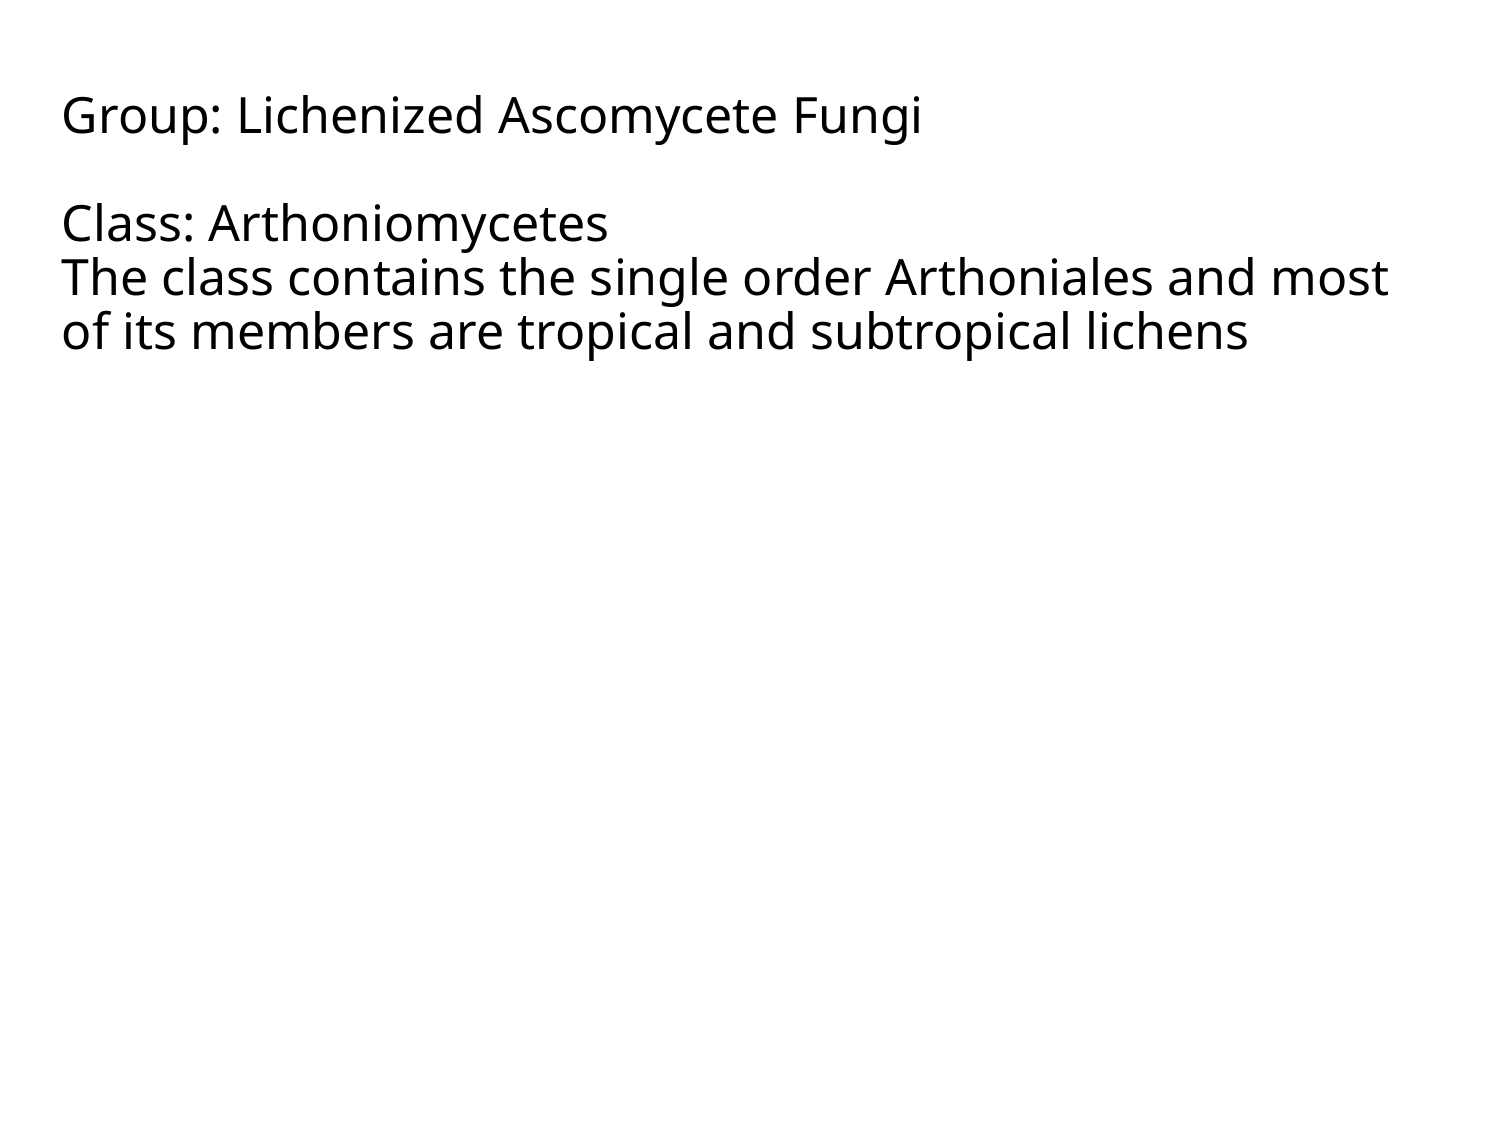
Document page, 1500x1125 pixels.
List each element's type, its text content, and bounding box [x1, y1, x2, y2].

title Group: Lichenized Ascomycete Fungi Class: Arthoniomycetes The class contains the single order Arthoniales and most of its members are tropical and subtropical lichens [46, 59, 1449, 391]
